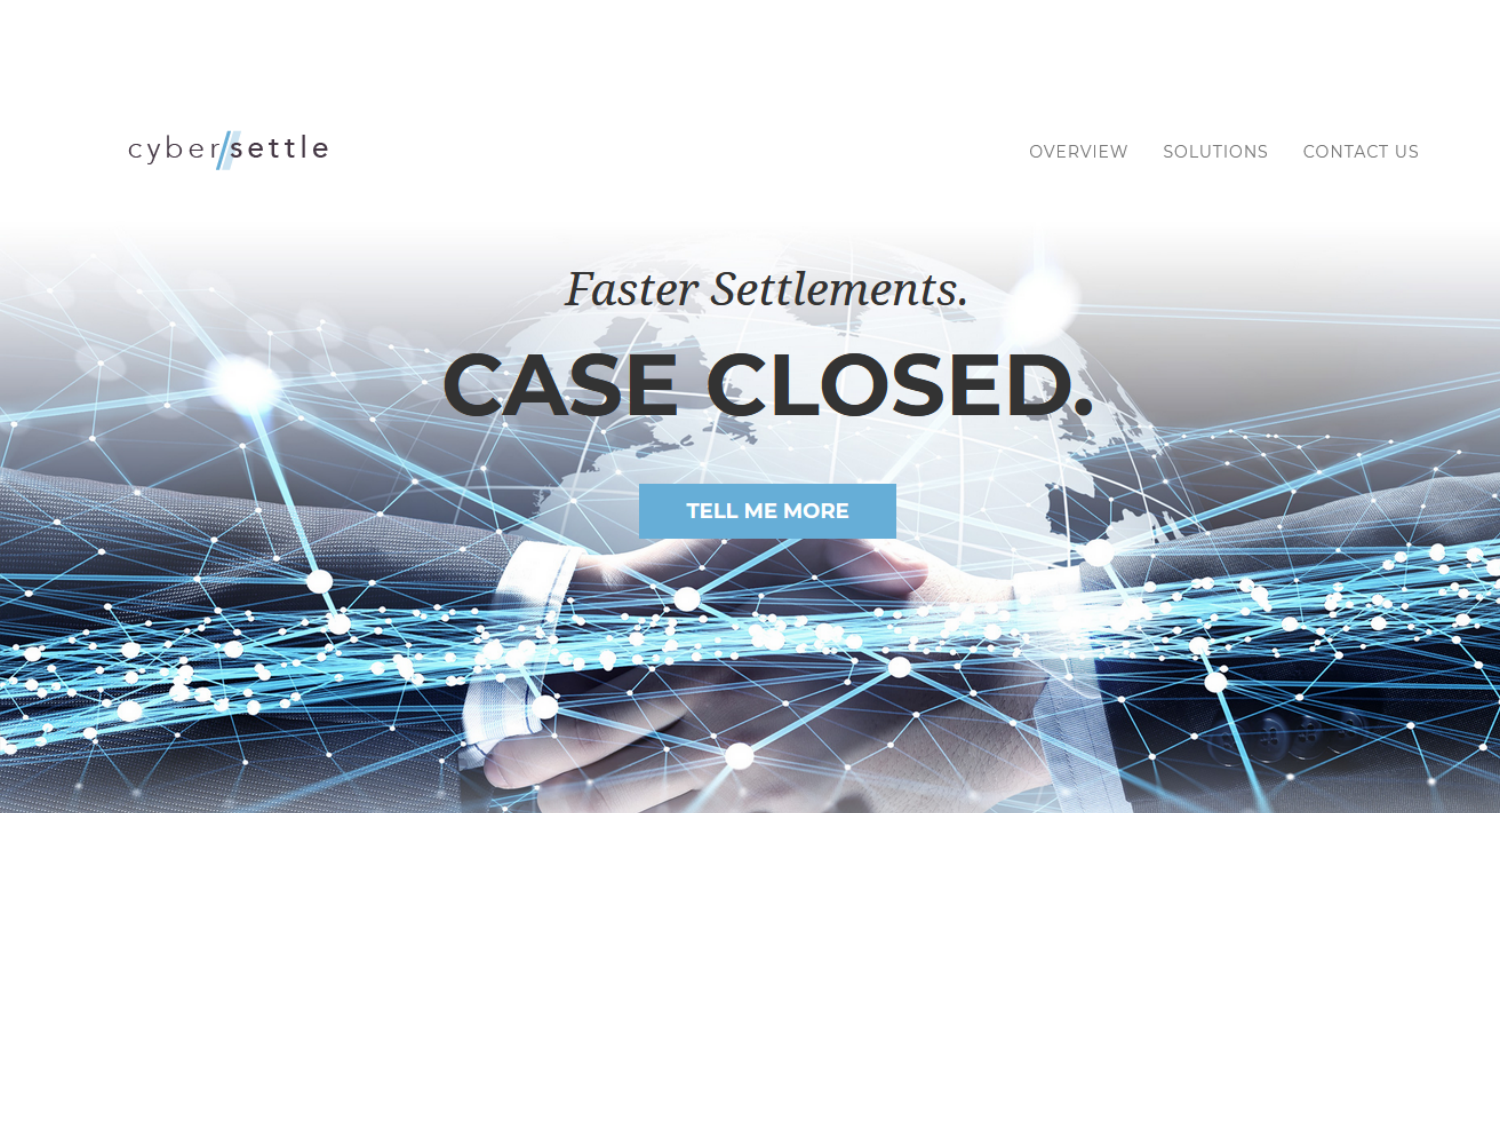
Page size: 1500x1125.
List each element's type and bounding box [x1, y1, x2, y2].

picture [0, 99, 1500, 813]
